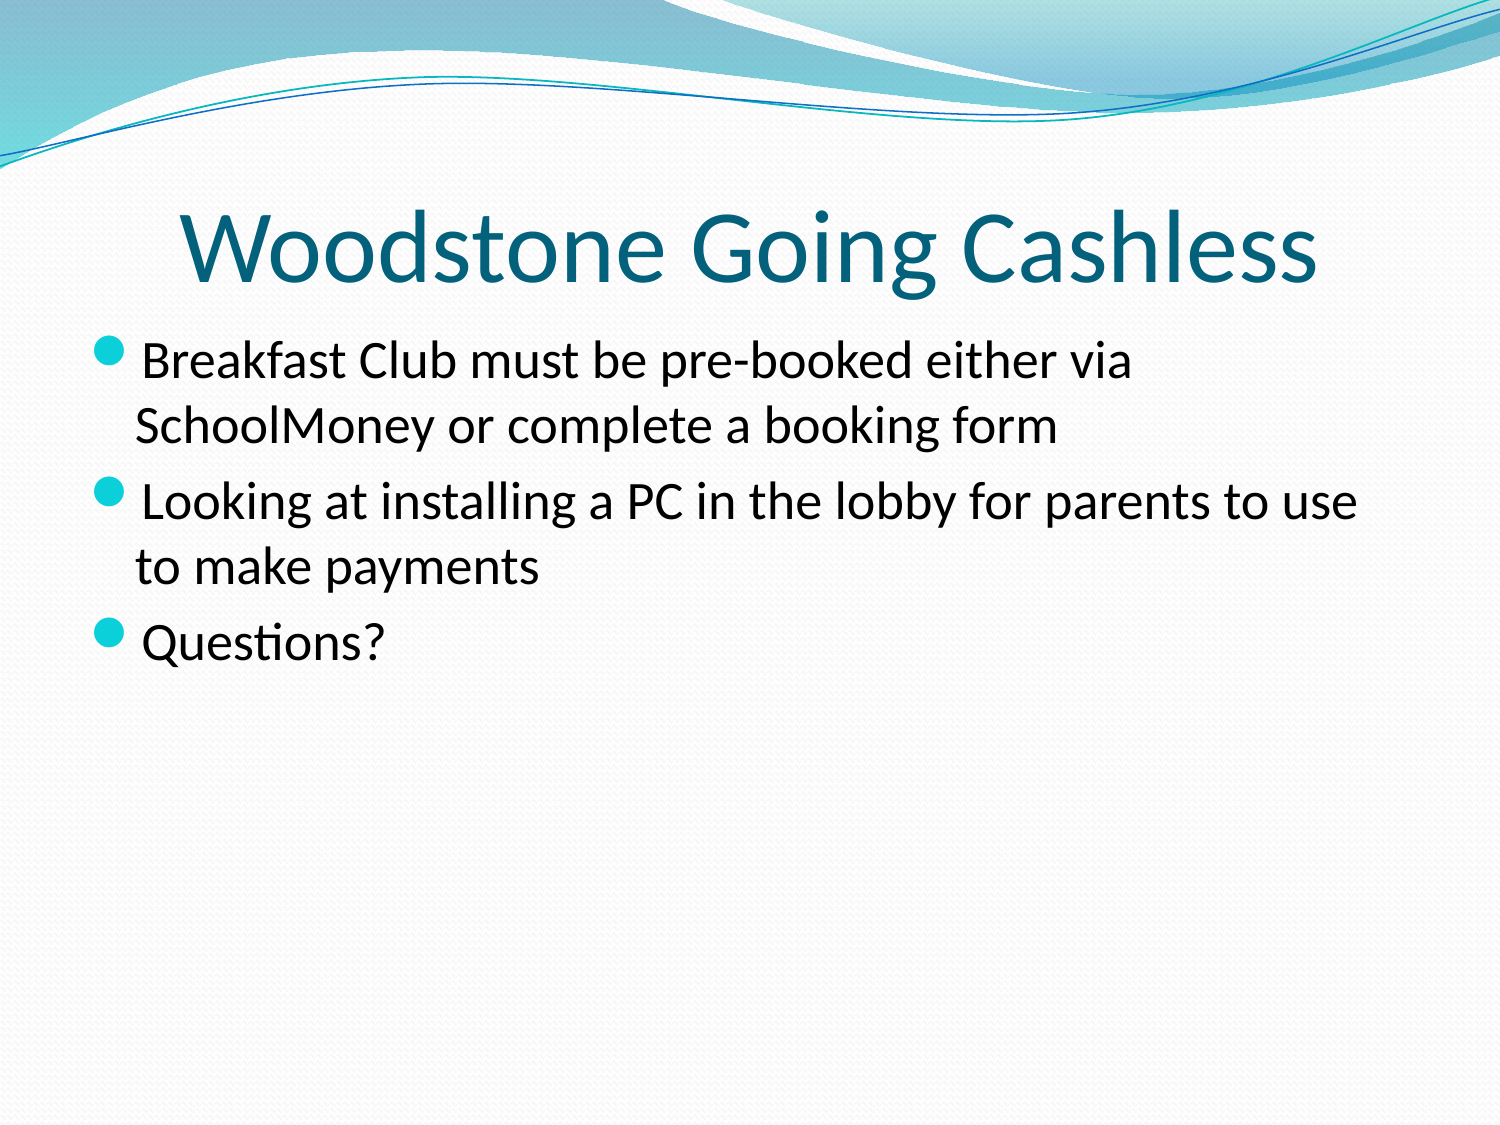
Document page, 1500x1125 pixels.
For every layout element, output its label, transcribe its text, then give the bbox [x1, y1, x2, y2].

title Woodstone Going Cashless [75, 115, 1425, 303]
list Breakfast Club must be pre-booked either via SchoolMoney or complete a booking form Looking at installing a PC in the lobby for parents to use to make payments Questions? [75, 317, 1425, 1038]
